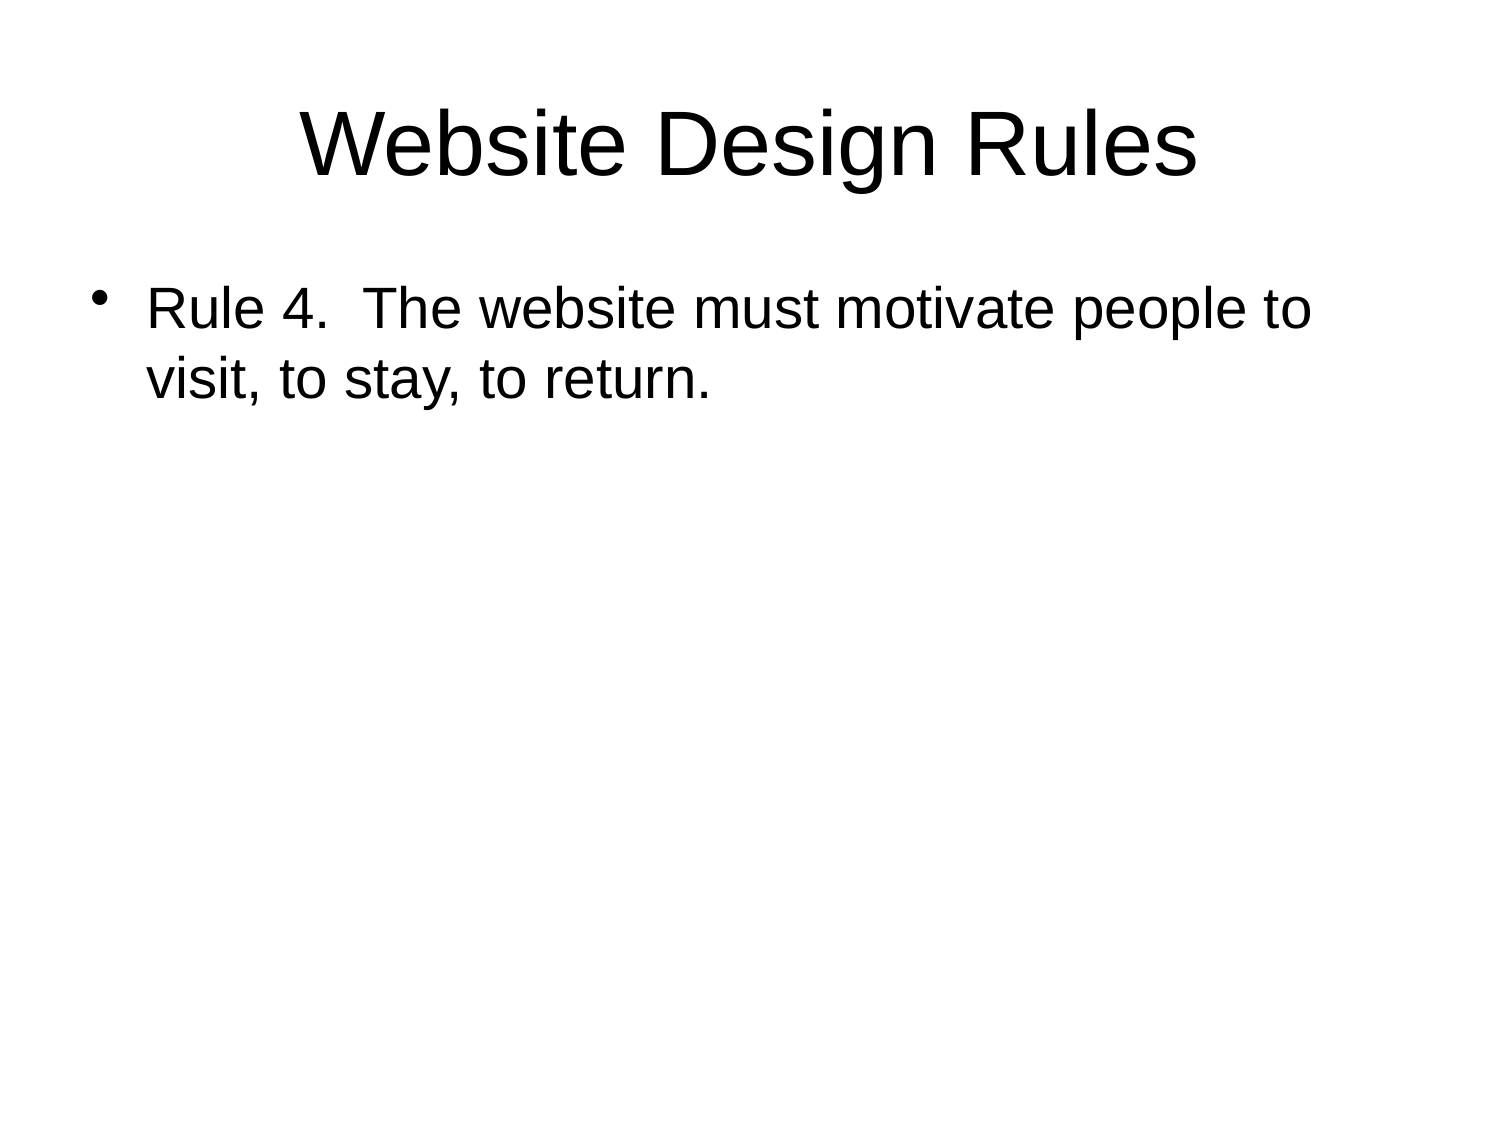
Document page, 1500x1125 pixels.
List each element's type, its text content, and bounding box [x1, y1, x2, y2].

title Website Design Rules [75, 45, 1425, 233]
list Rule 4. The website must motivate people to visit, to stay, to return. [75, 262, 1425, 1005]
